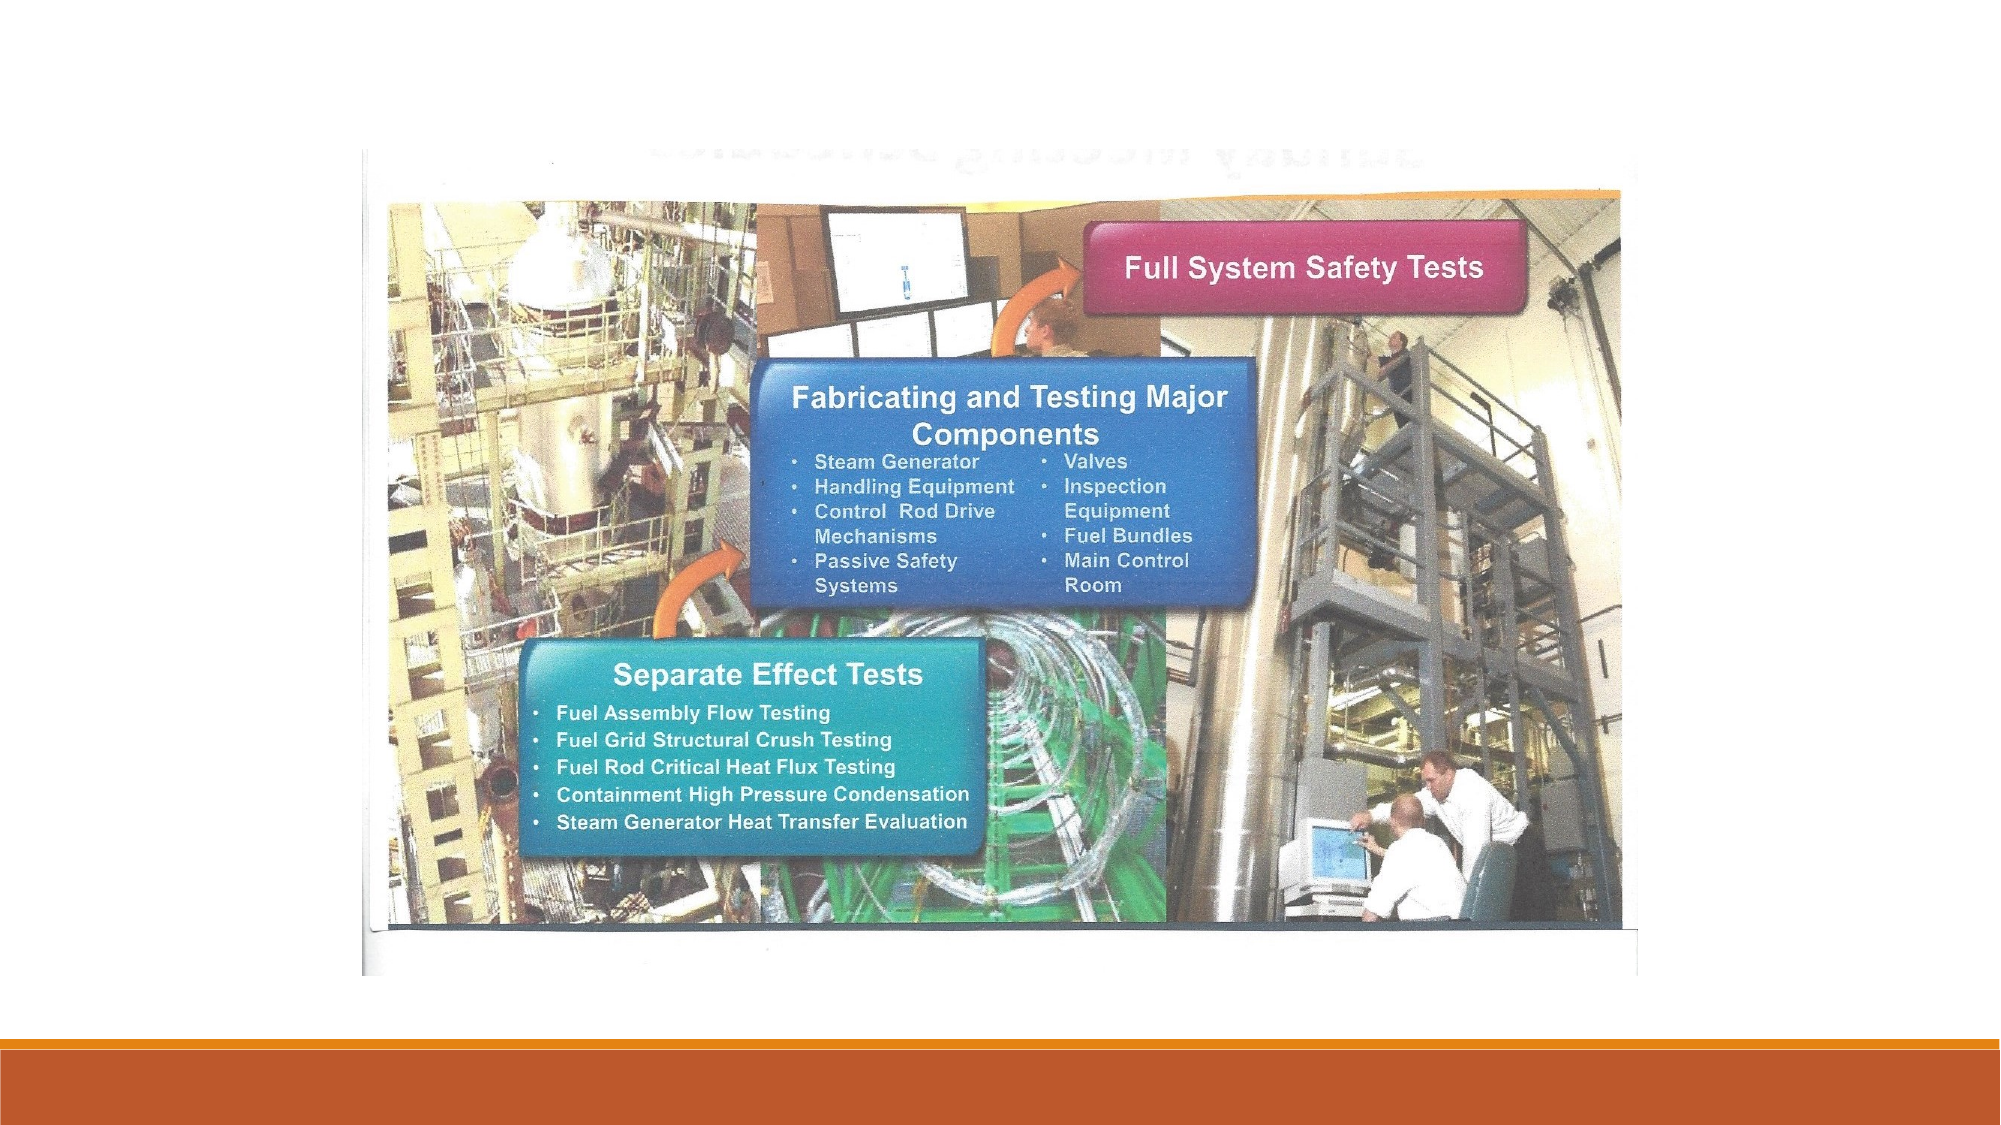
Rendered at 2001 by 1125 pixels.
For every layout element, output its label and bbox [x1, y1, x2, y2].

picture [361, 149, 1638, 976]
